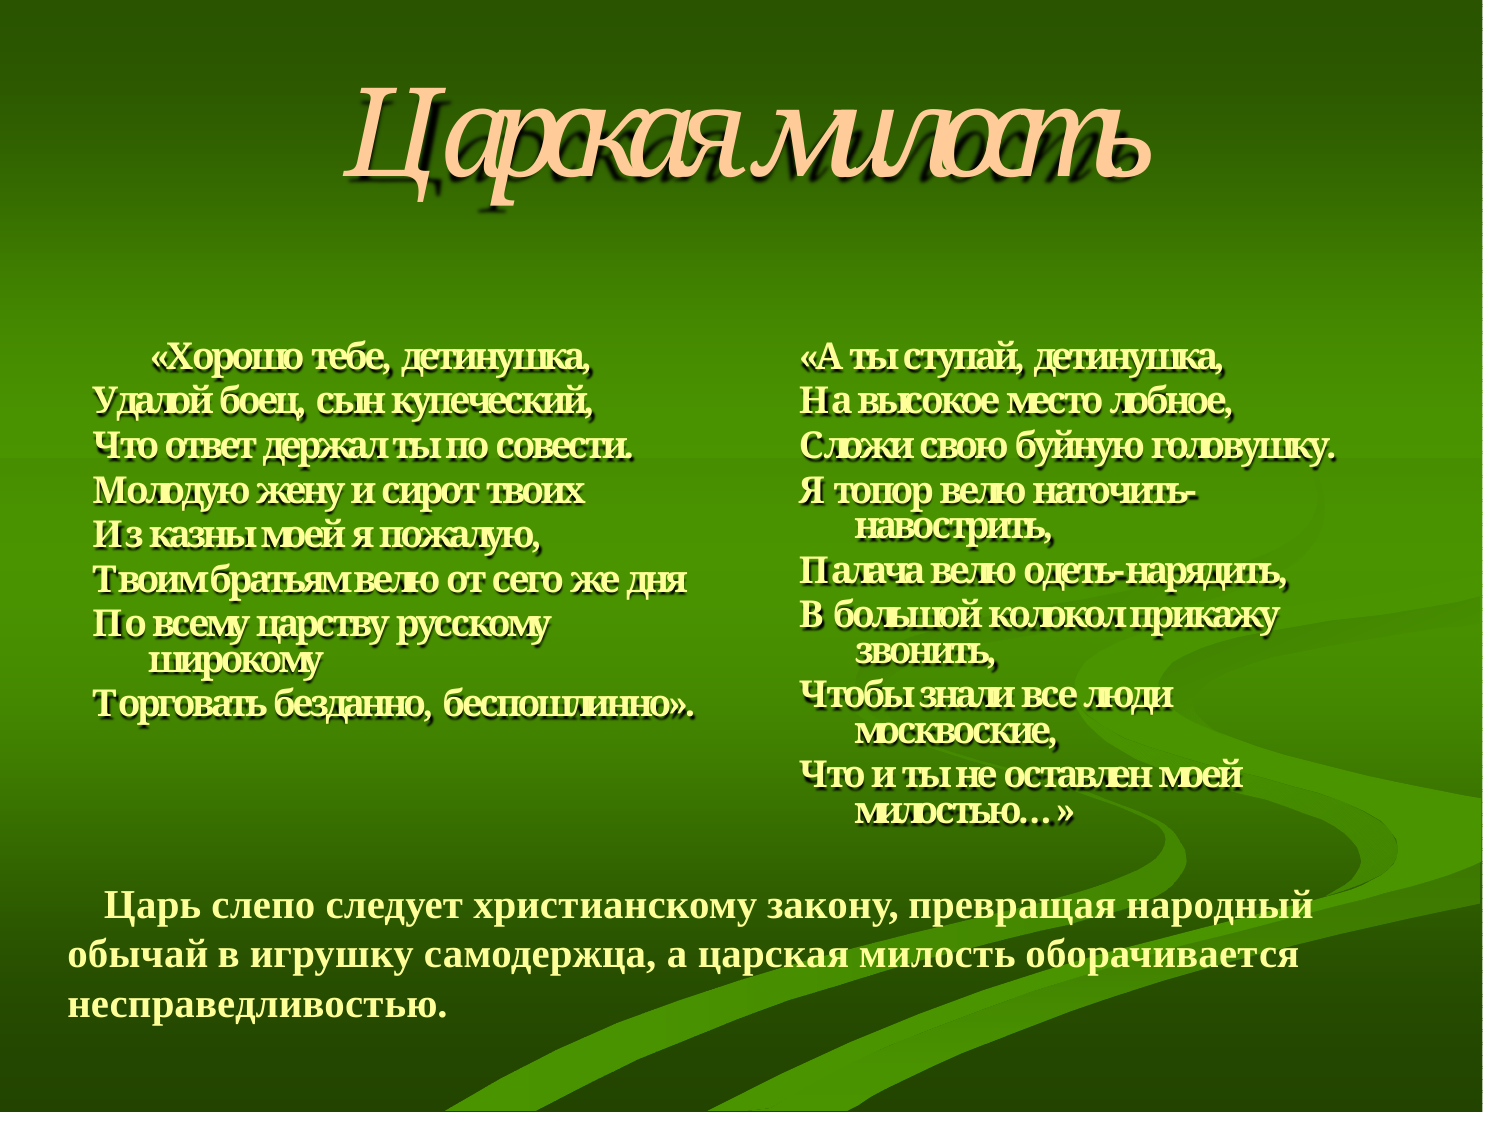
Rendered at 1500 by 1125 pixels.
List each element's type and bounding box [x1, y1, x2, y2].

text_box [0, 0, 1483, 1112]
